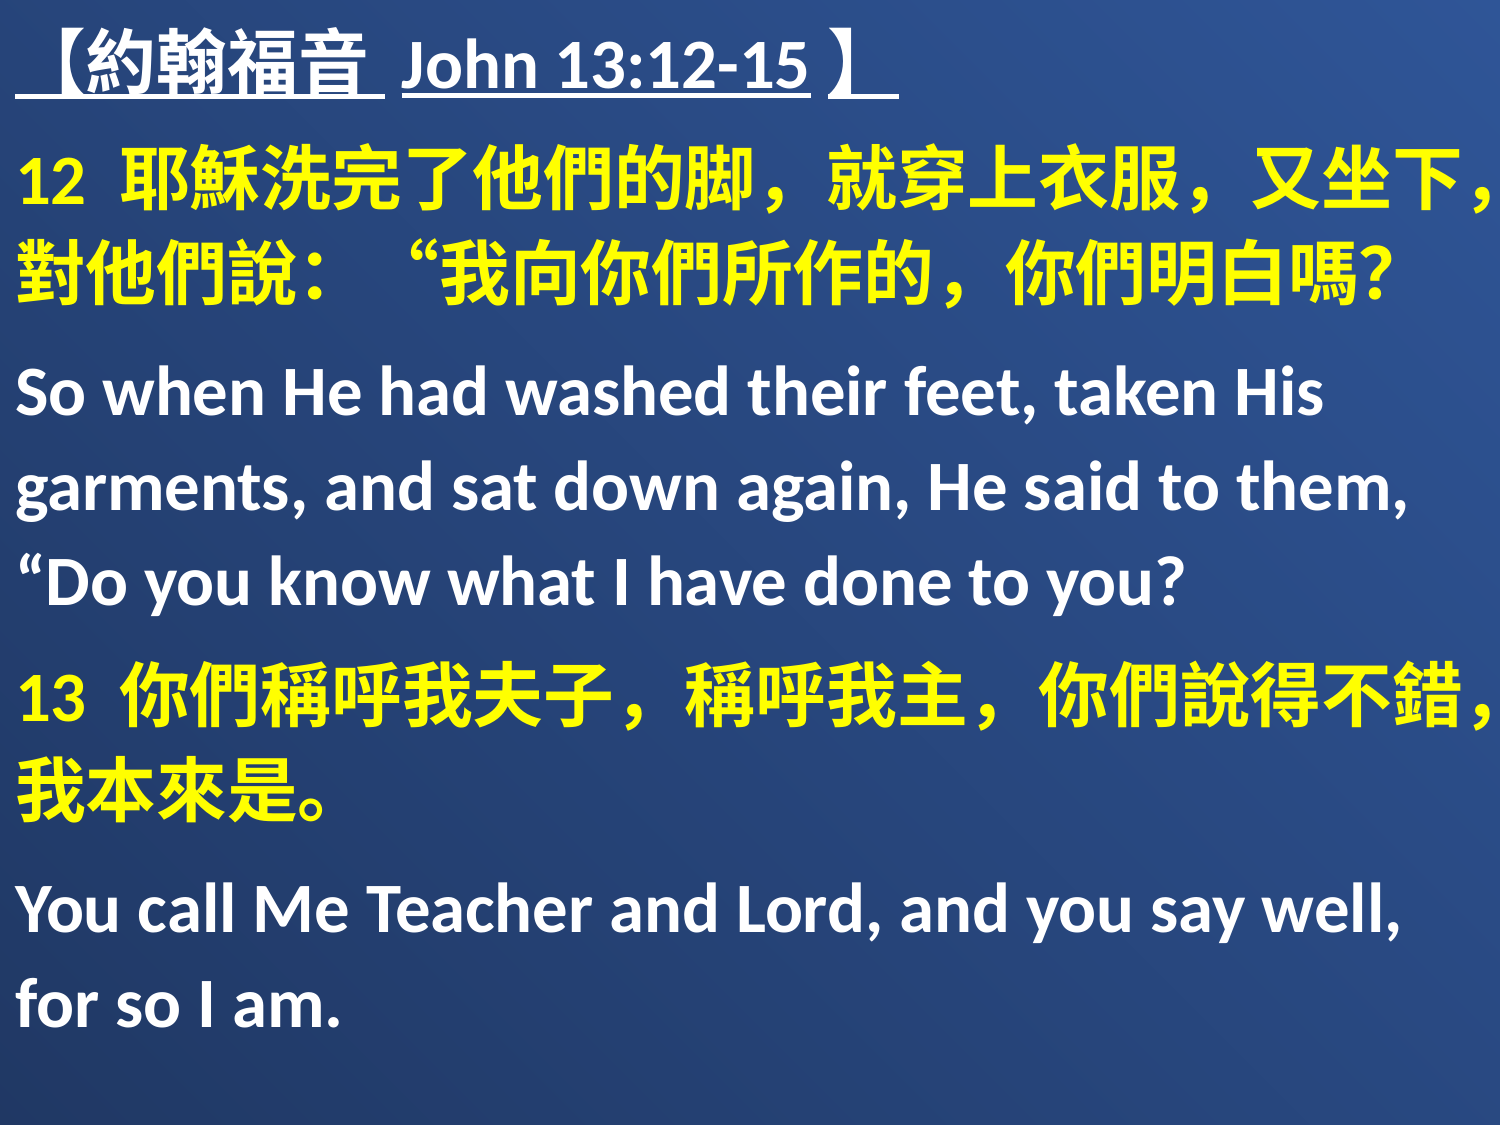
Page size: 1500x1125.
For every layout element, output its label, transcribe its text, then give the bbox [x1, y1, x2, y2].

subtitle 【約翰福音 John 13:12-15】 12 耶穌洗完了他們的脚，就穿上衣服，又坐下，對他們說：“我向你們所作的，你們明白嗎？ So when He had washed their feet, taken His garments, and sat down again, He said to them, “Do you know what I have done to you? 13 你們稱呼我夫子，稱呼我主，你們說得不錯，我本來是。 You call Me Teacher and Lord, and you say well, for so I am. [0, 0, 1500, 1125]
